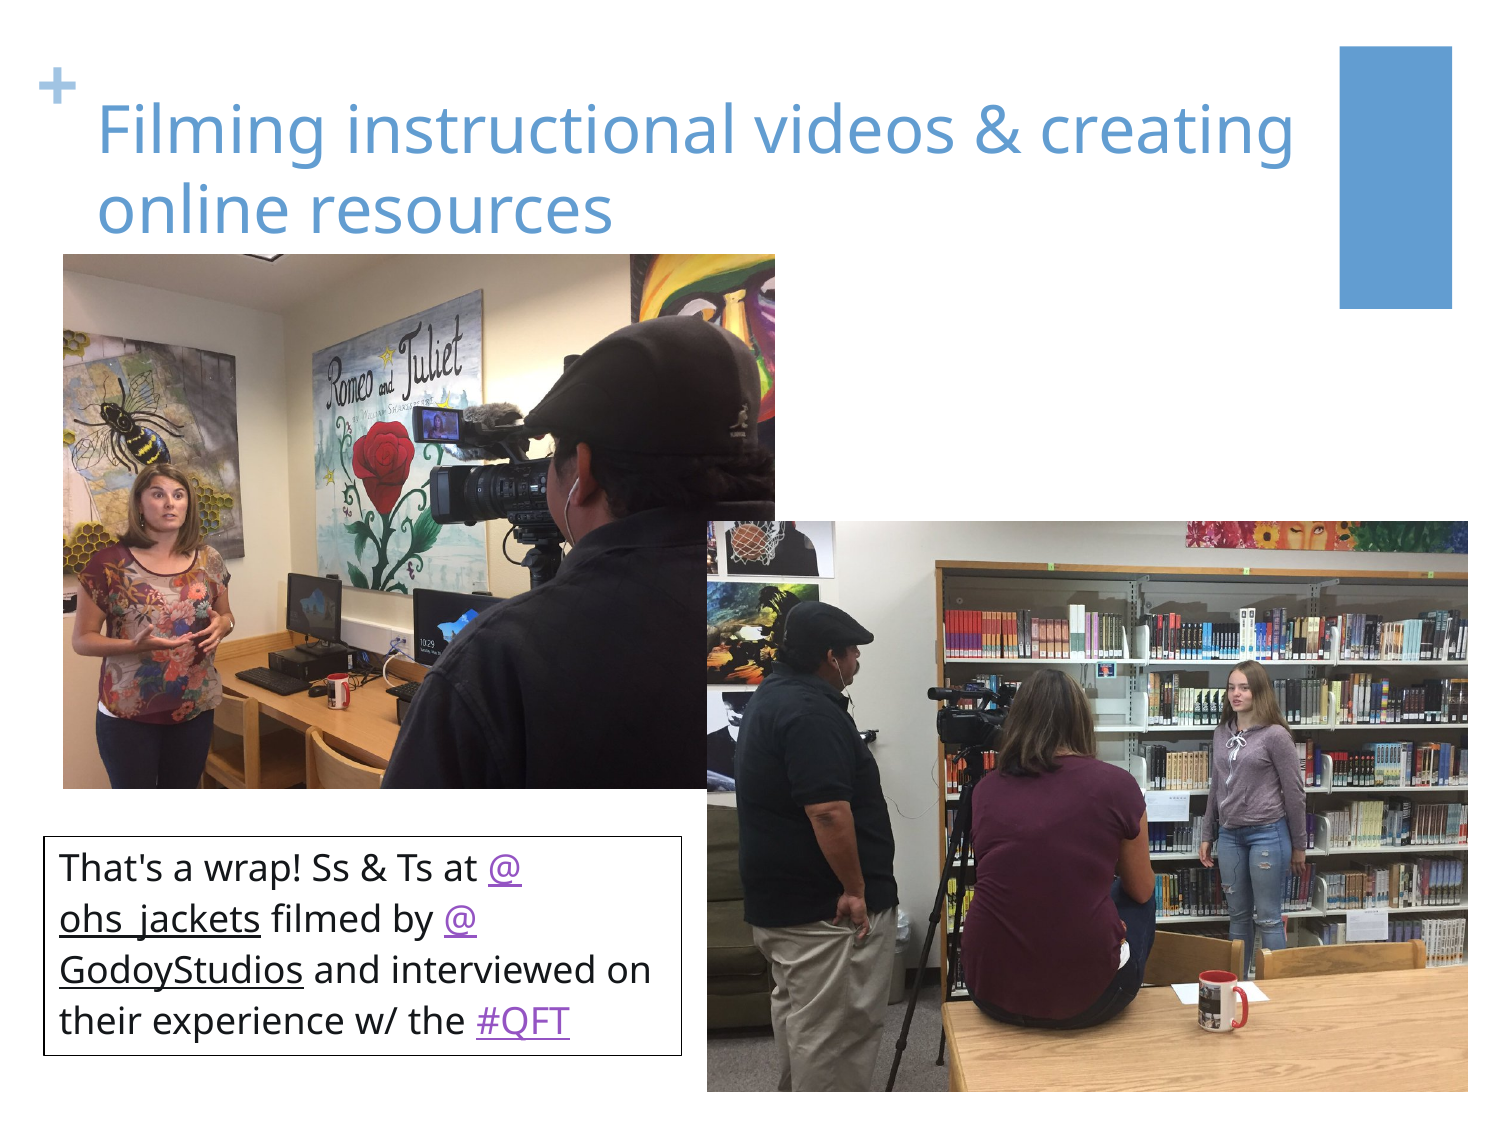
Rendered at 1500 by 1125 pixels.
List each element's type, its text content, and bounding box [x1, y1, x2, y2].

title Filming instructional videos & creating online resources ‘[‘;// [81, 79, 1391, 219]
picture [62, 254, 1469, 1093]
text_box That's a wrap! Ss & Ts at @ohs_jackets filmed by @GodoyStudios and interviewed on their experience w/ the #QFT [44, 836, 682, 1056]
